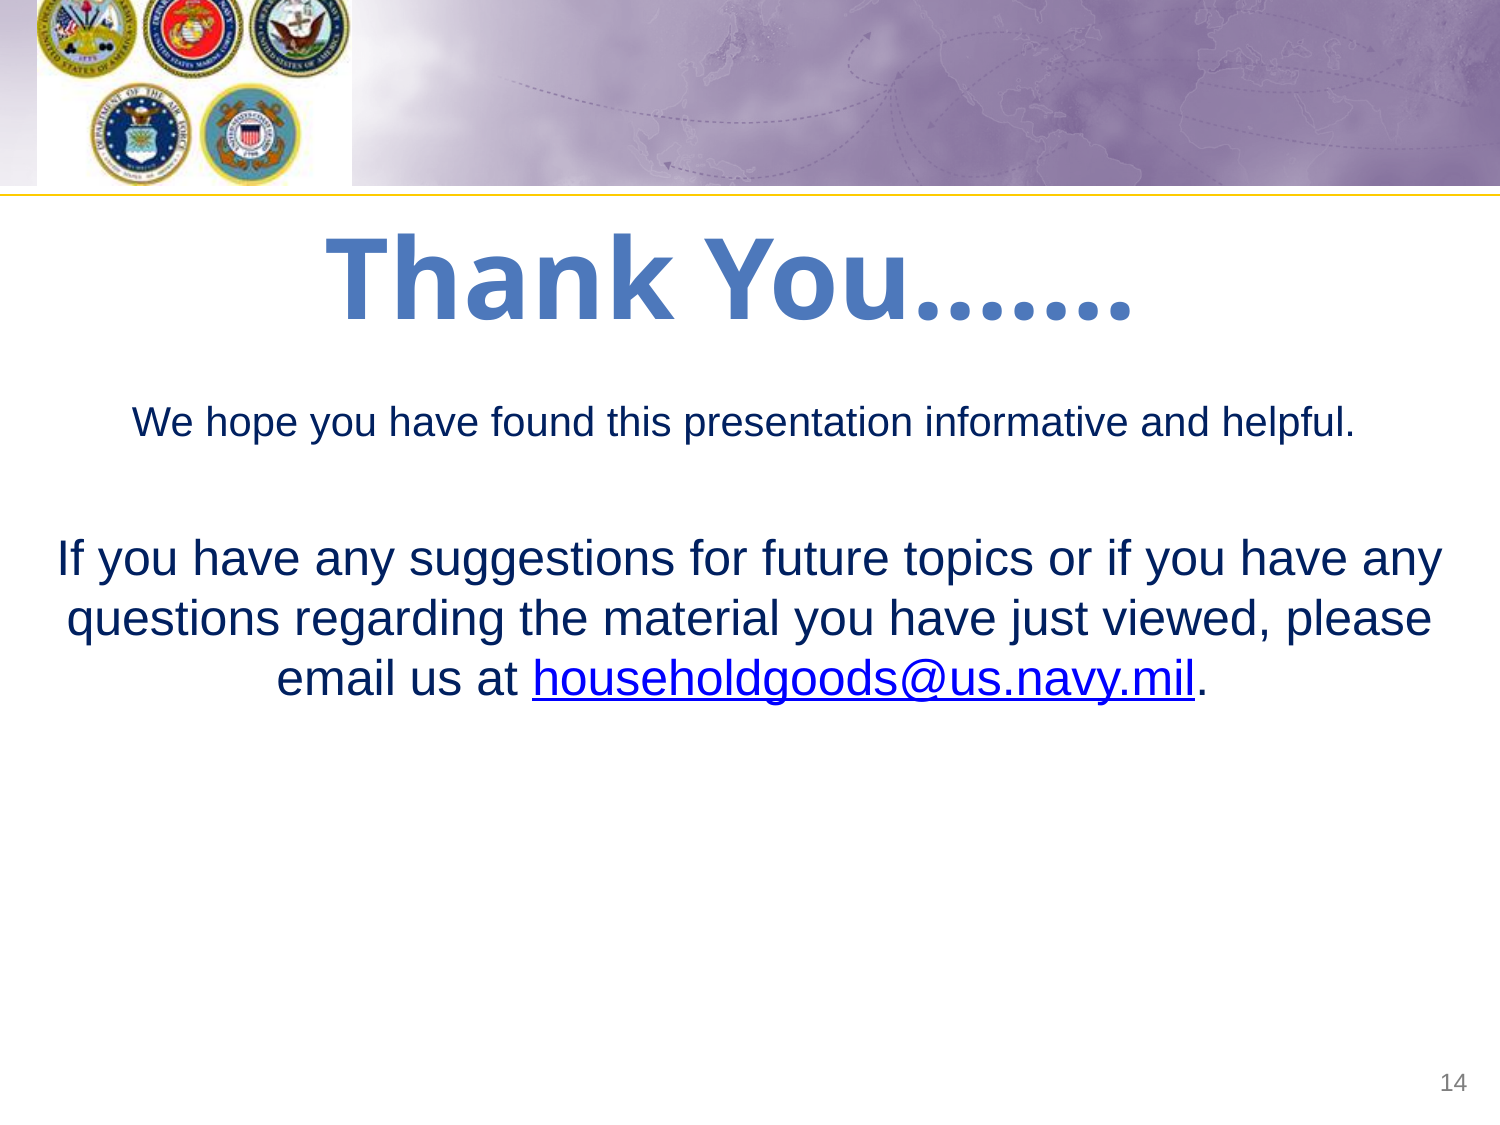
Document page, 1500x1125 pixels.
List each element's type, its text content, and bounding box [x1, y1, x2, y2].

list We hope you have found this presentation informative and helpful. If you have any suggestions for future topics or if you have any questions regarding the material you have just viewed, please email us at householdgoods@us.navy.mil. [37, 387, 1463, 1005]
picture [37, 0, 352, 186]
text_box Thank You……. [187, 199, 1275, 350]
